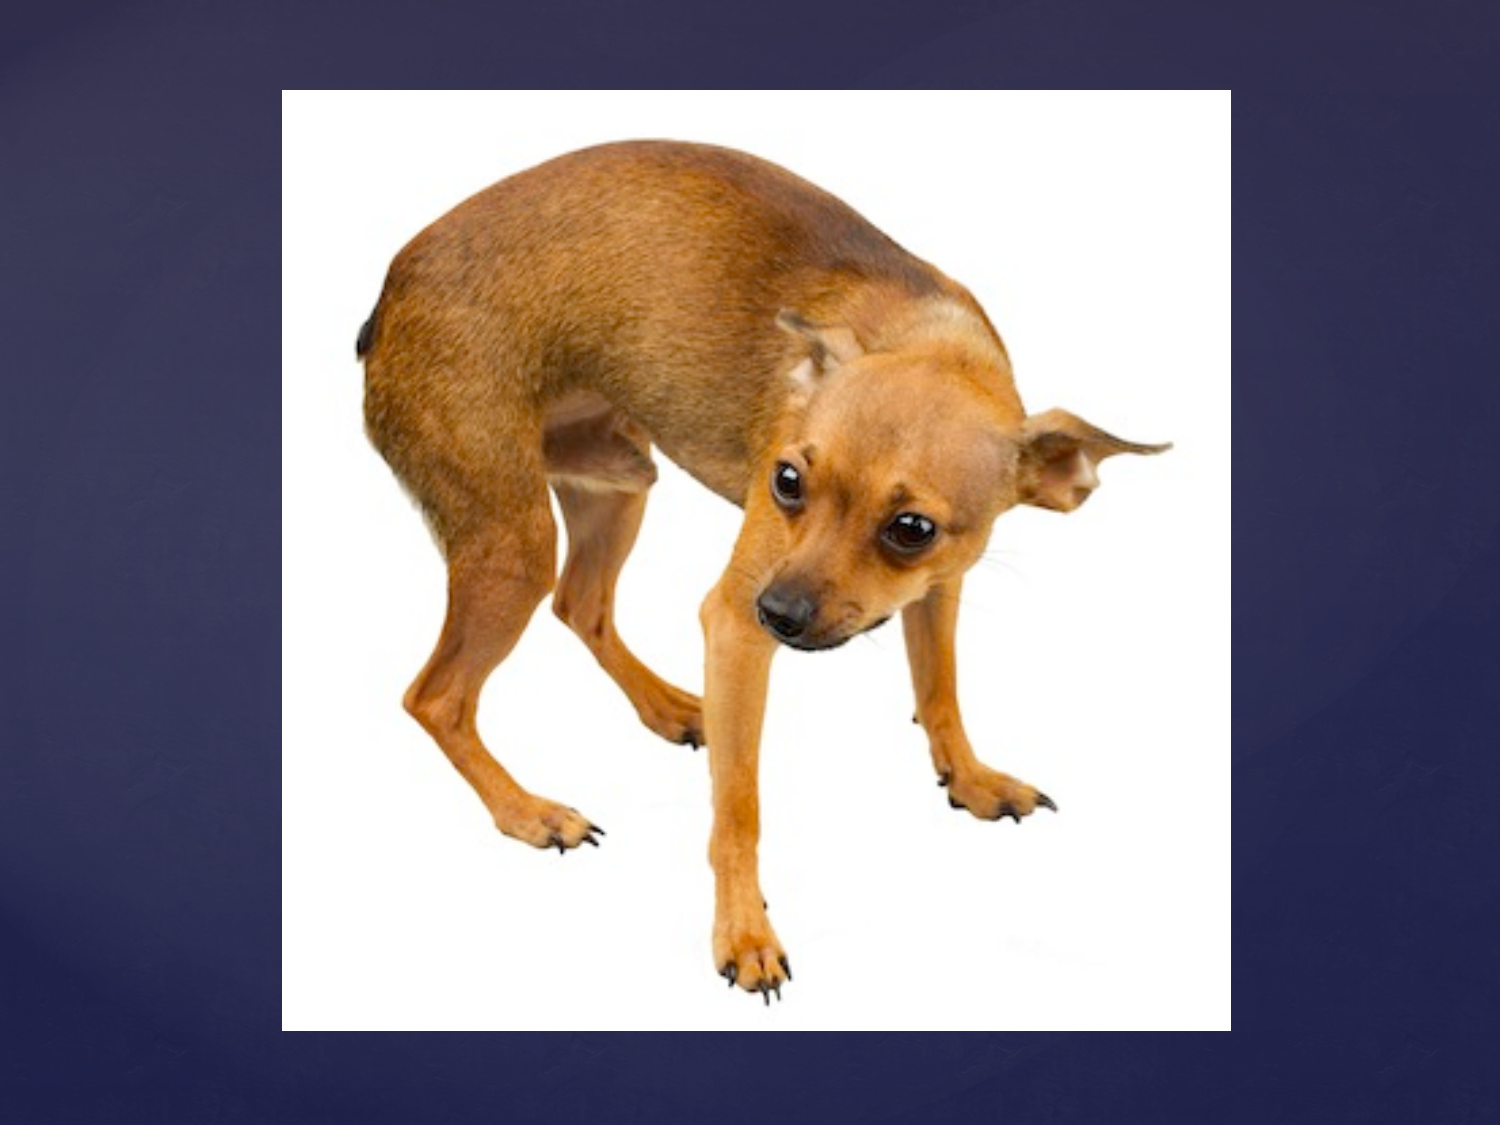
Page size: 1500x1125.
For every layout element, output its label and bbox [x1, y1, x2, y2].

picture [0, 89, 1500, 1031]
